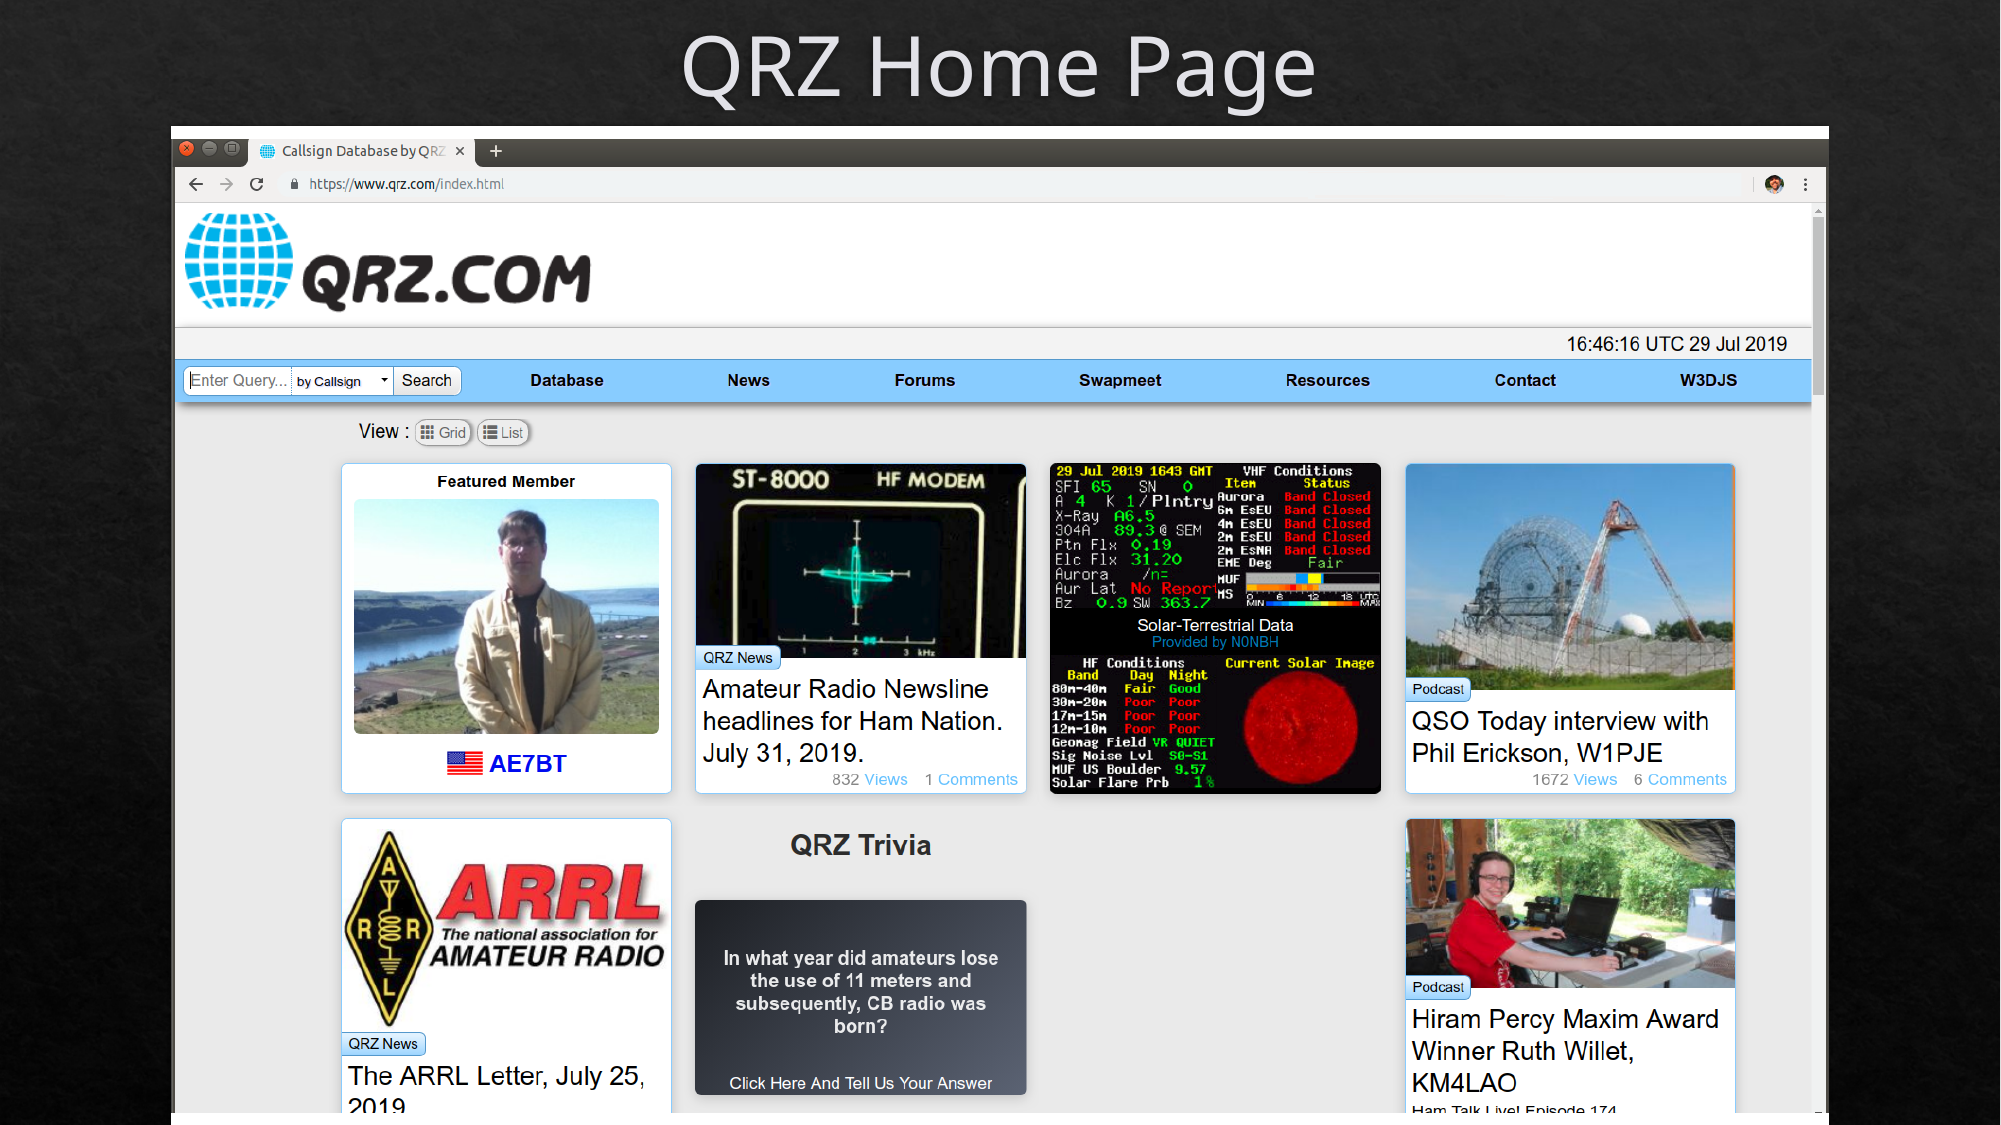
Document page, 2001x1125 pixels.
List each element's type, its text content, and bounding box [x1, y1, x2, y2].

title QRZ Home Page [149, 0, 1849, 127]
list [171, 126, 1829, 1125]
